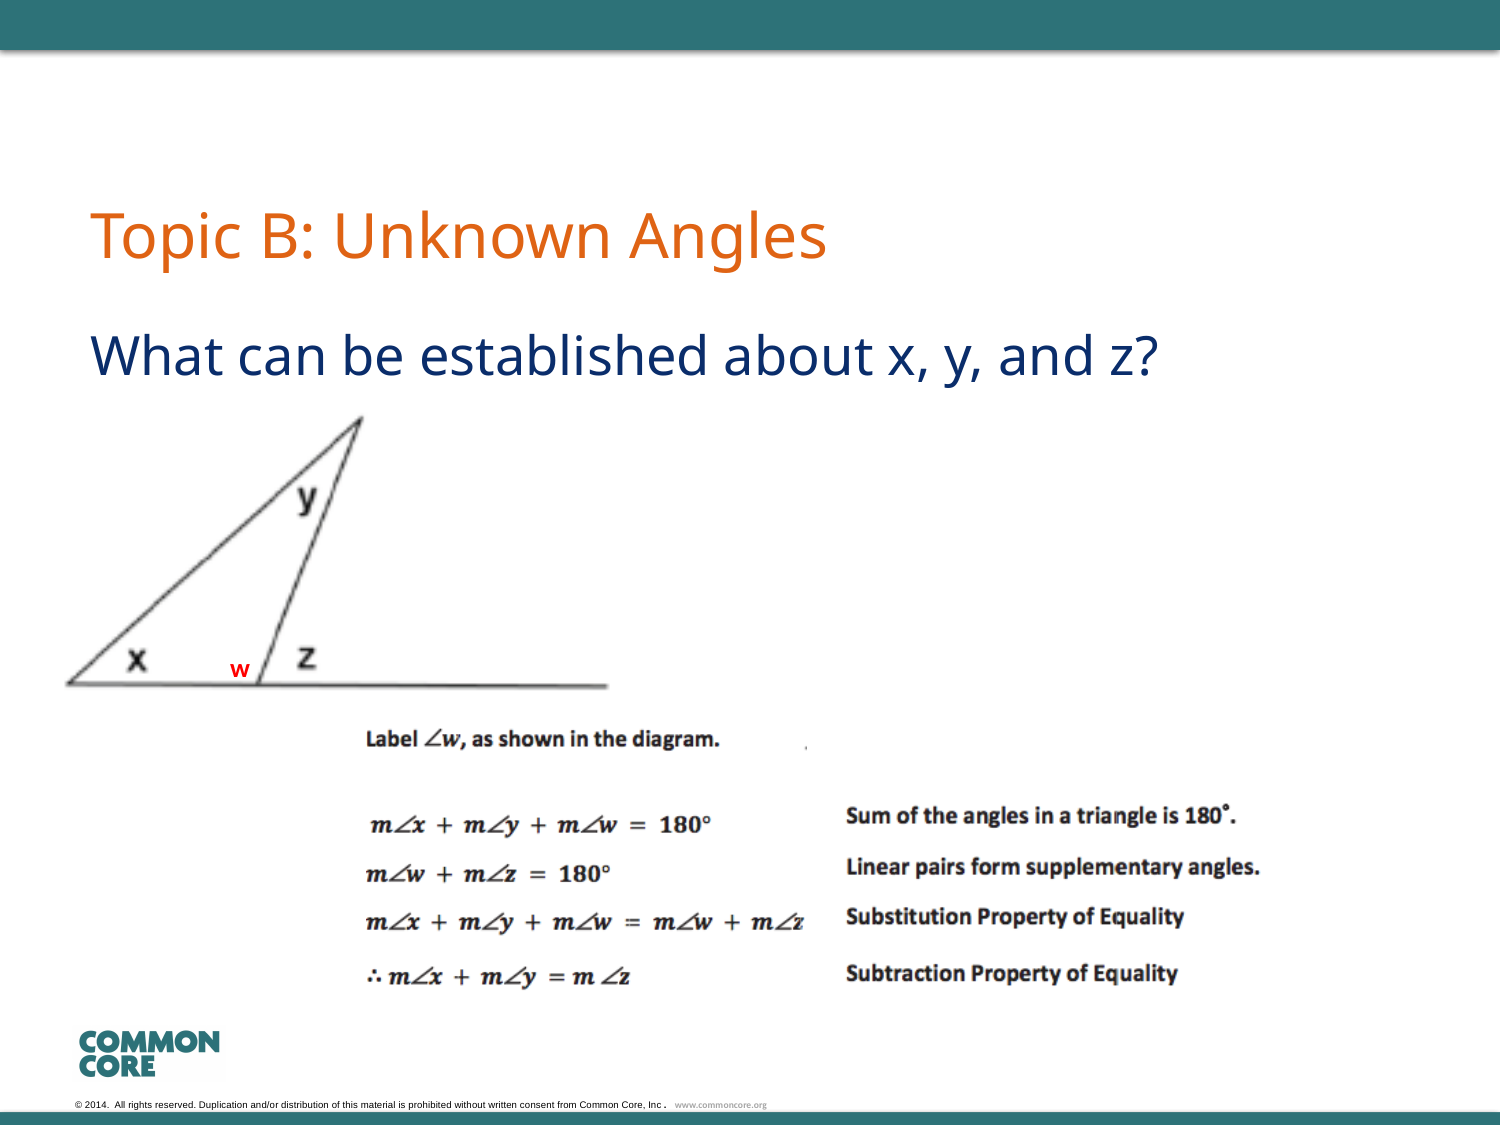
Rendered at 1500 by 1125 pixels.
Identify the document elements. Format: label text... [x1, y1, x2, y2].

list What can be established about x, y, and z? [75, 313, 1425, 974]
title Topic B: Unknown Angles [75, 143, 1425, 279]
picture [32, 409, 621, 719]
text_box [366, 717, 1301, 1027]
picture [72, 1025, 226, 1082]
